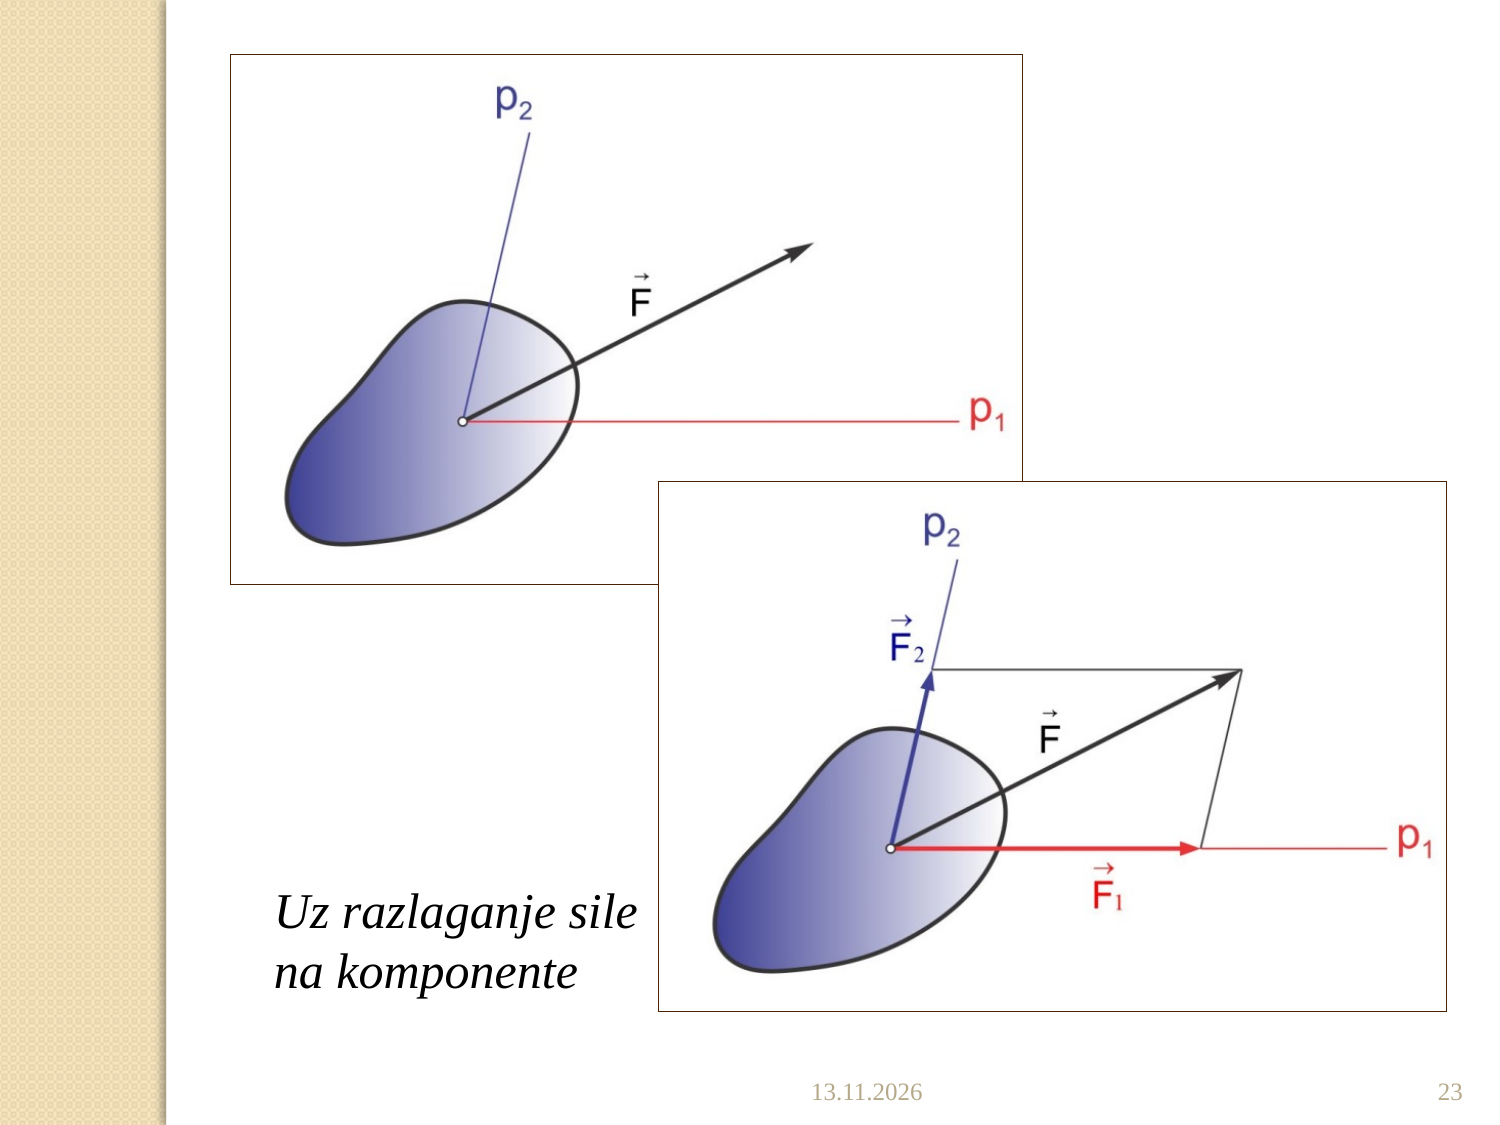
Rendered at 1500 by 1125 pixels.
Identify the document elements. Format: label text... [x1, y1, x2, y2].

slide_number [587, 1034, 938, 1113]
text_box Uz razlaganje sile na komponente [259, 871, 651, 1007]
picture [229, 54, 1448, 1012]
slide_number 23 [1413, 1034, 1488, 1113]
